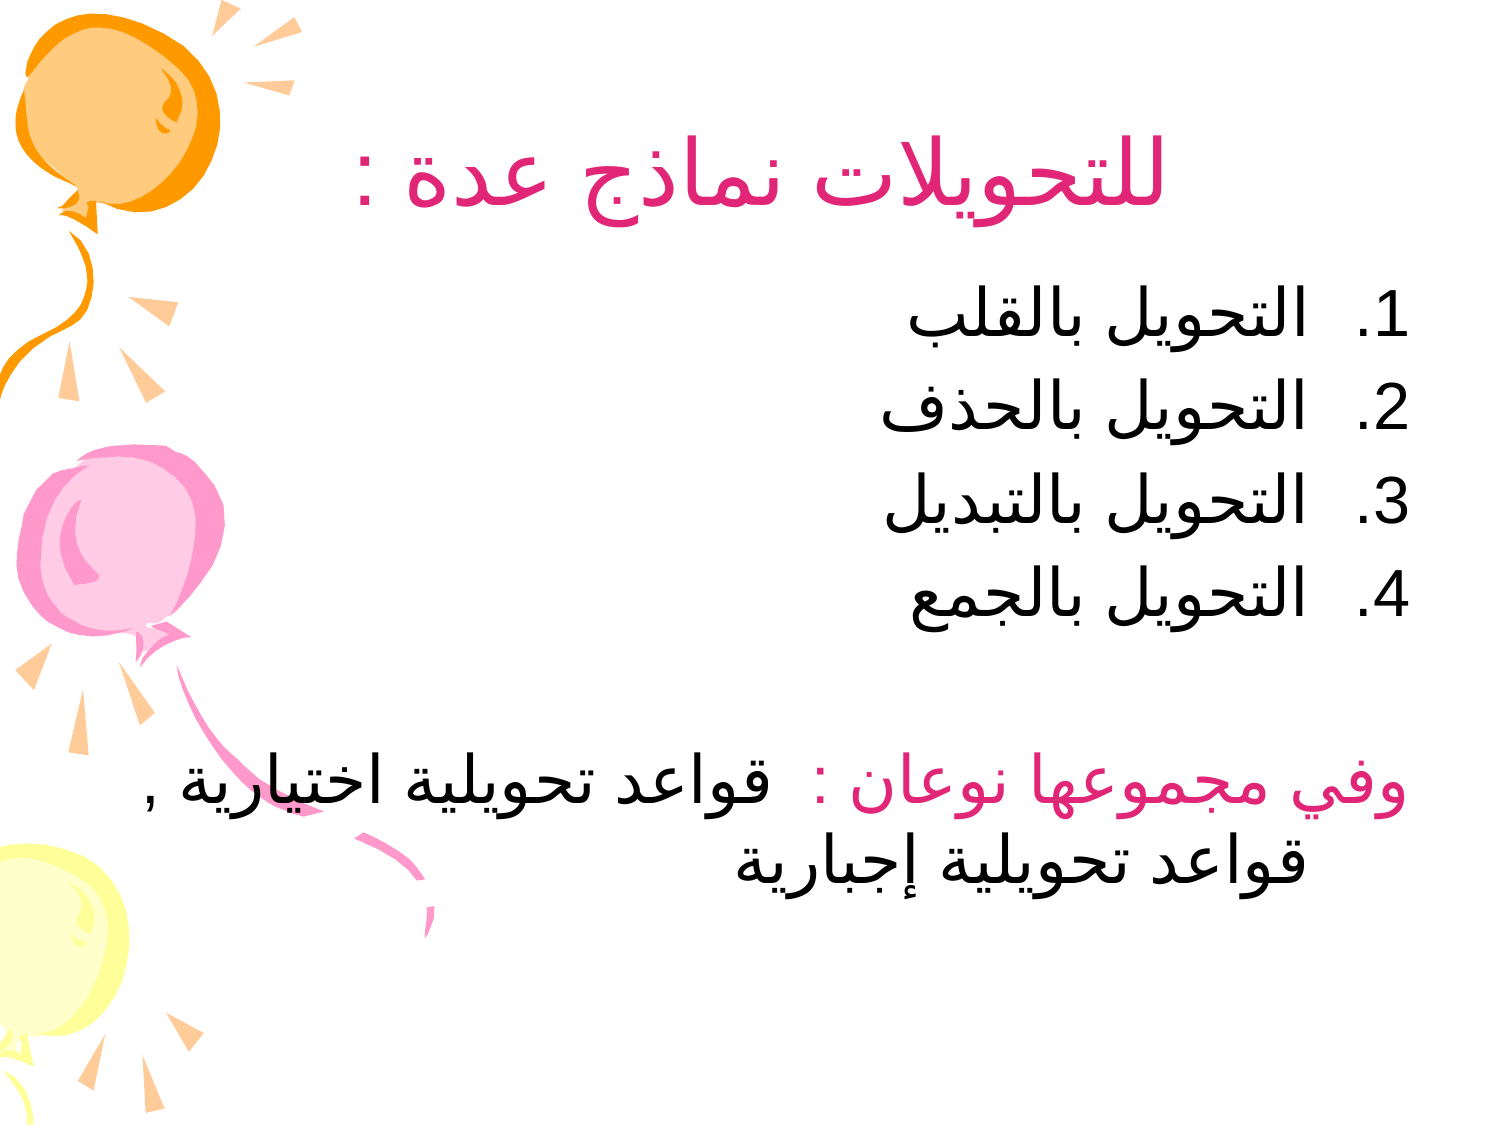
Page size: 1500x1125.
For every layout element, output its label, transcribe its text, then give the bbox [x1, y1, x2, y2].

title للتحويلات نماذج عدة : [72, 16, 1425, 233]
list التحويل بالقلب التحويل بالحذف التحويل بالتبديل التحويل بالجمع وفي مجموعها نوعان : قواعد تحويلية اختيارية , قواعد تحويلية إجبارية [75, 262, 1425, 994]
